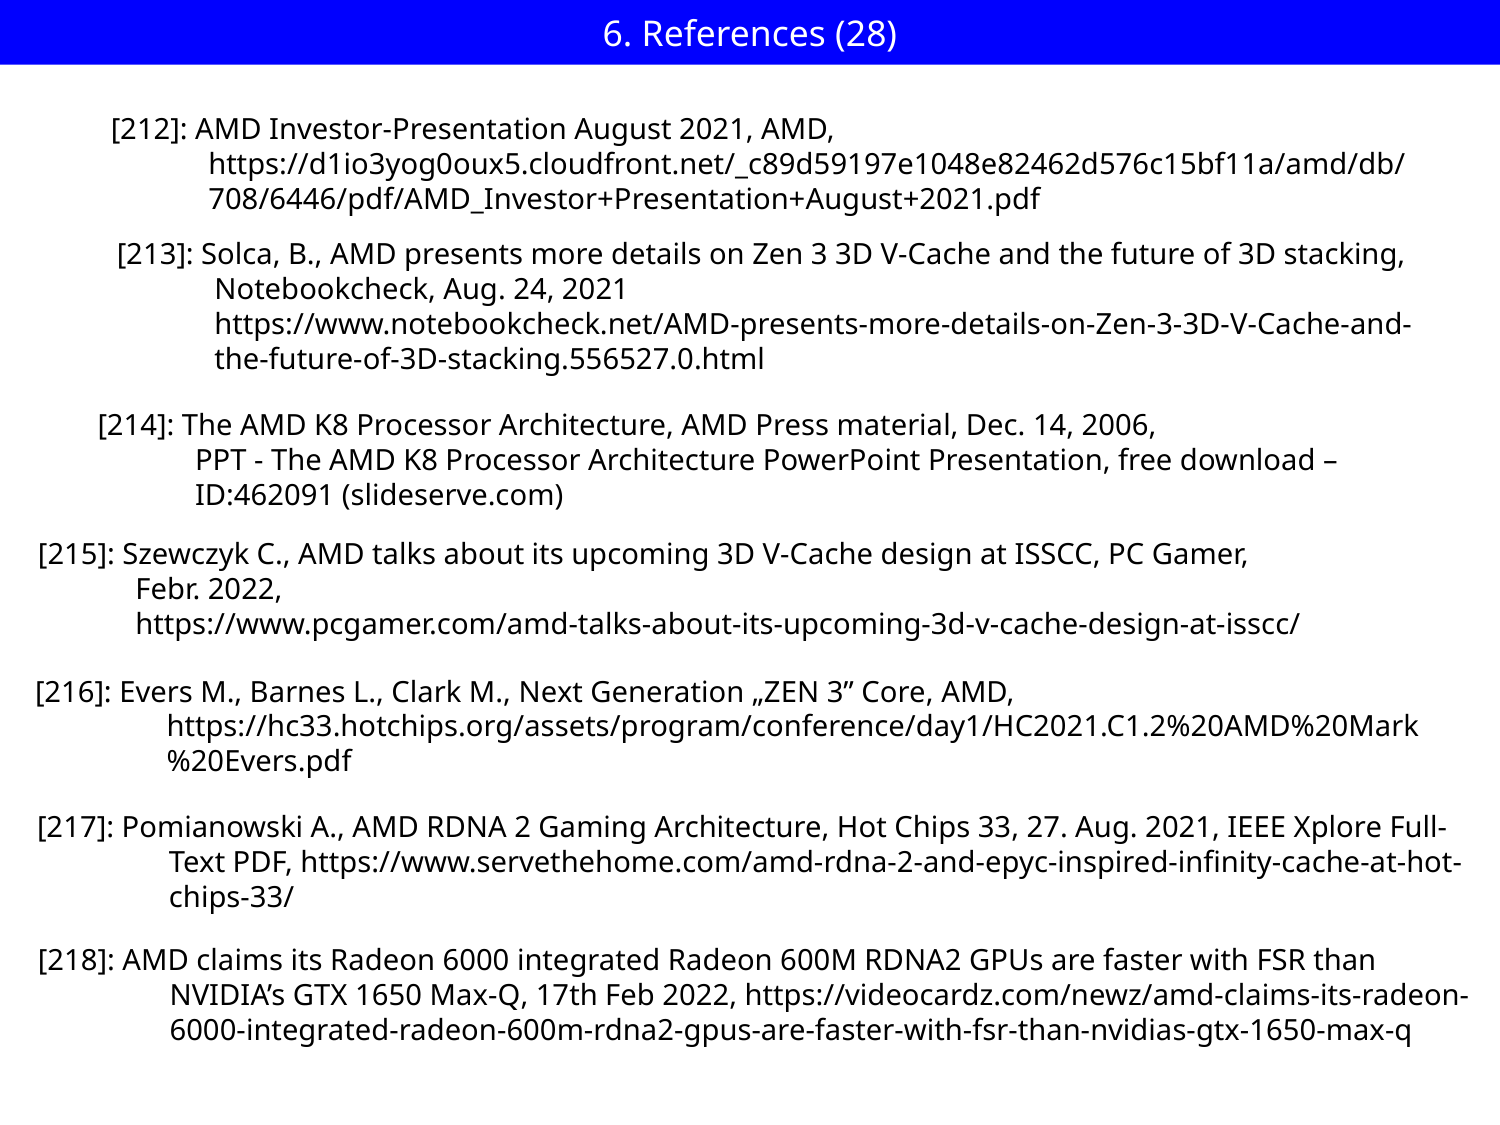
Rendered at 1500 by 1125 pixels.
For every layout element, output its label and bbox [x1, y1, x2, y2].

title [0, 0, 1500, 65]
text_box [102, 228, 1428, 383]
text_box [20, 665, 1500, 786]
text_box [82, 399, 1354, 519]
text_box [23, 527, 1461, 648]
text_box [23, 933, 1500, 1054]
text_box [96, 102, 1422, 223]
text_box [22, 801, 1500, 921]
